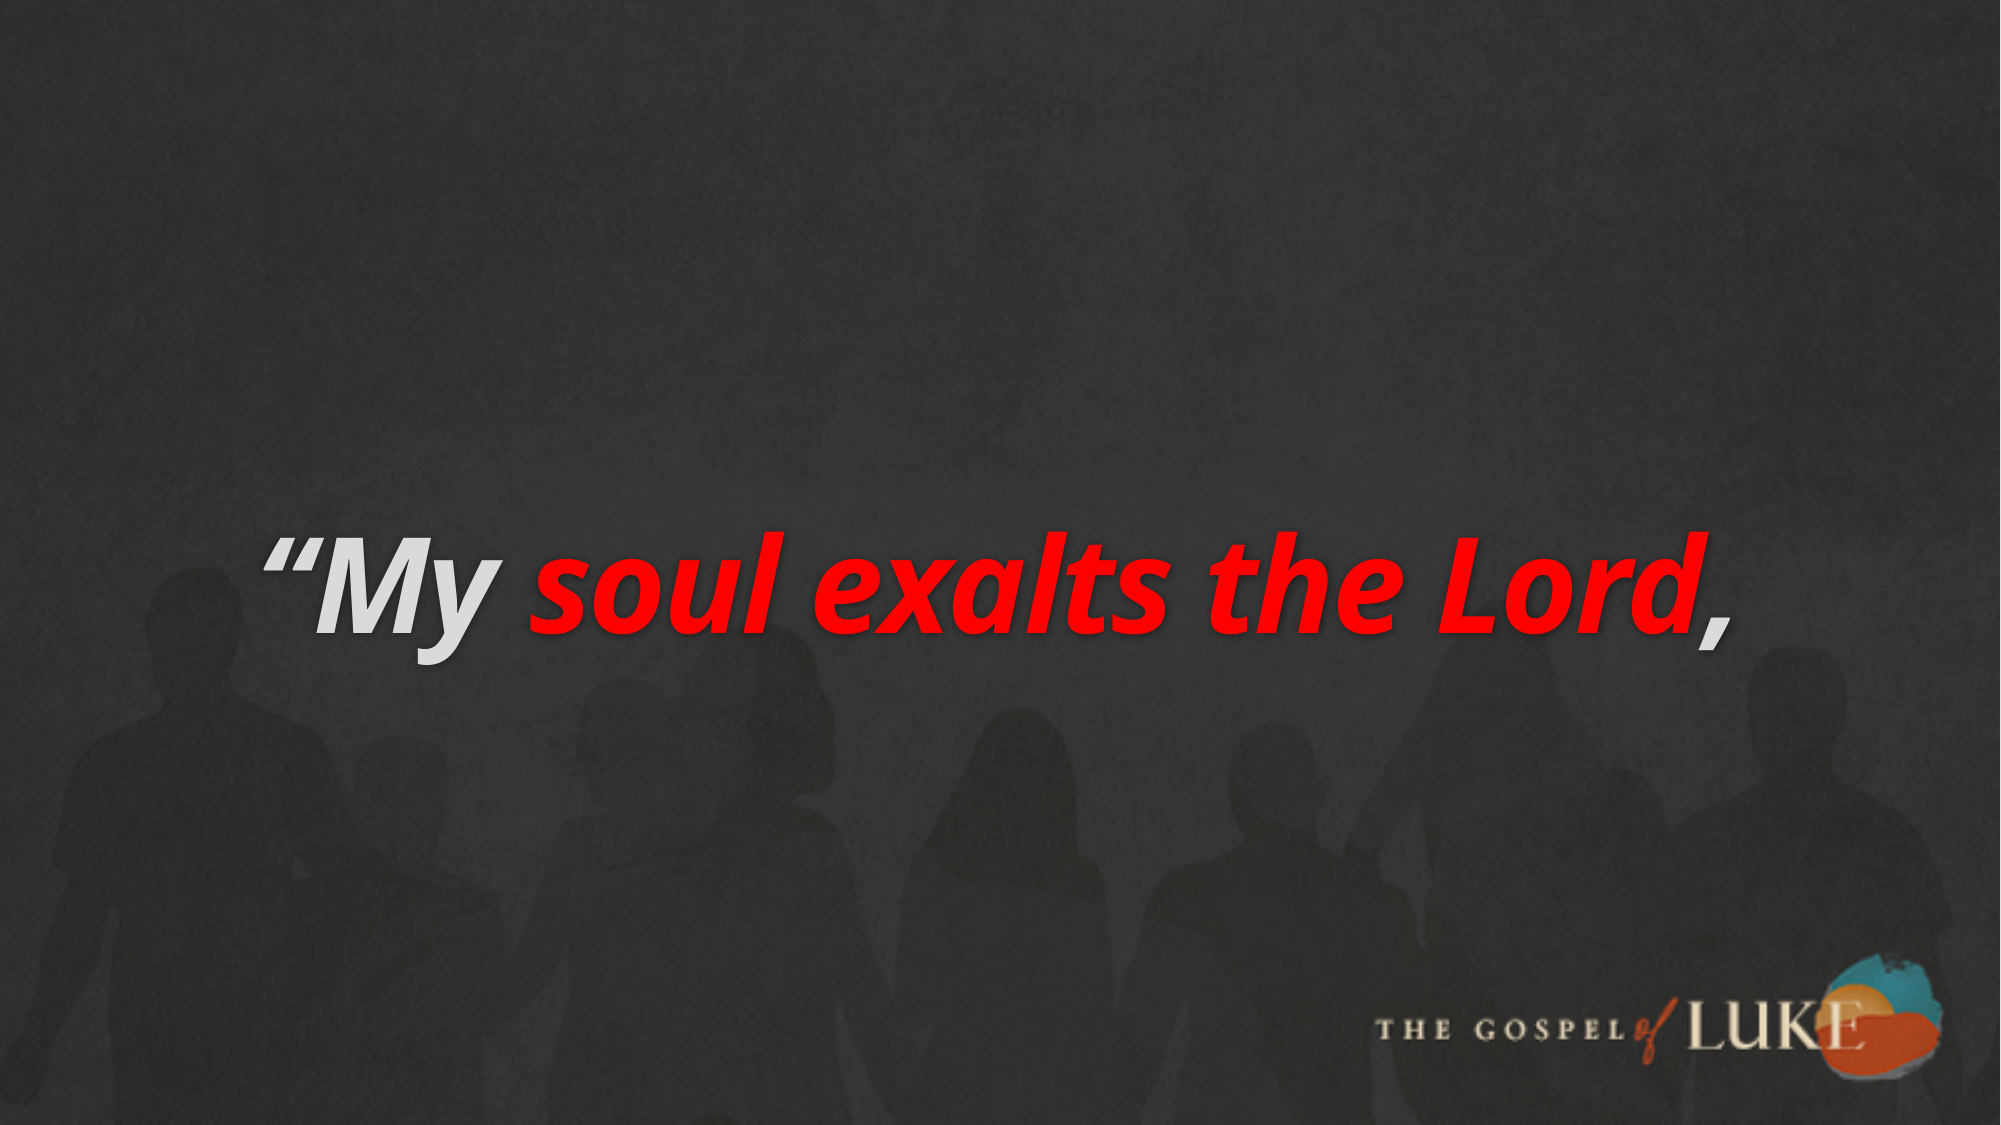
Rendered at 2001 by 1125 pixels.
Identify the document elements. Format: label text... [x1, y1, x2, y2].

picture [0, 0, 2000, 1125]
title “My soul exalts the Lord, [70, 457, 1930, 668]
